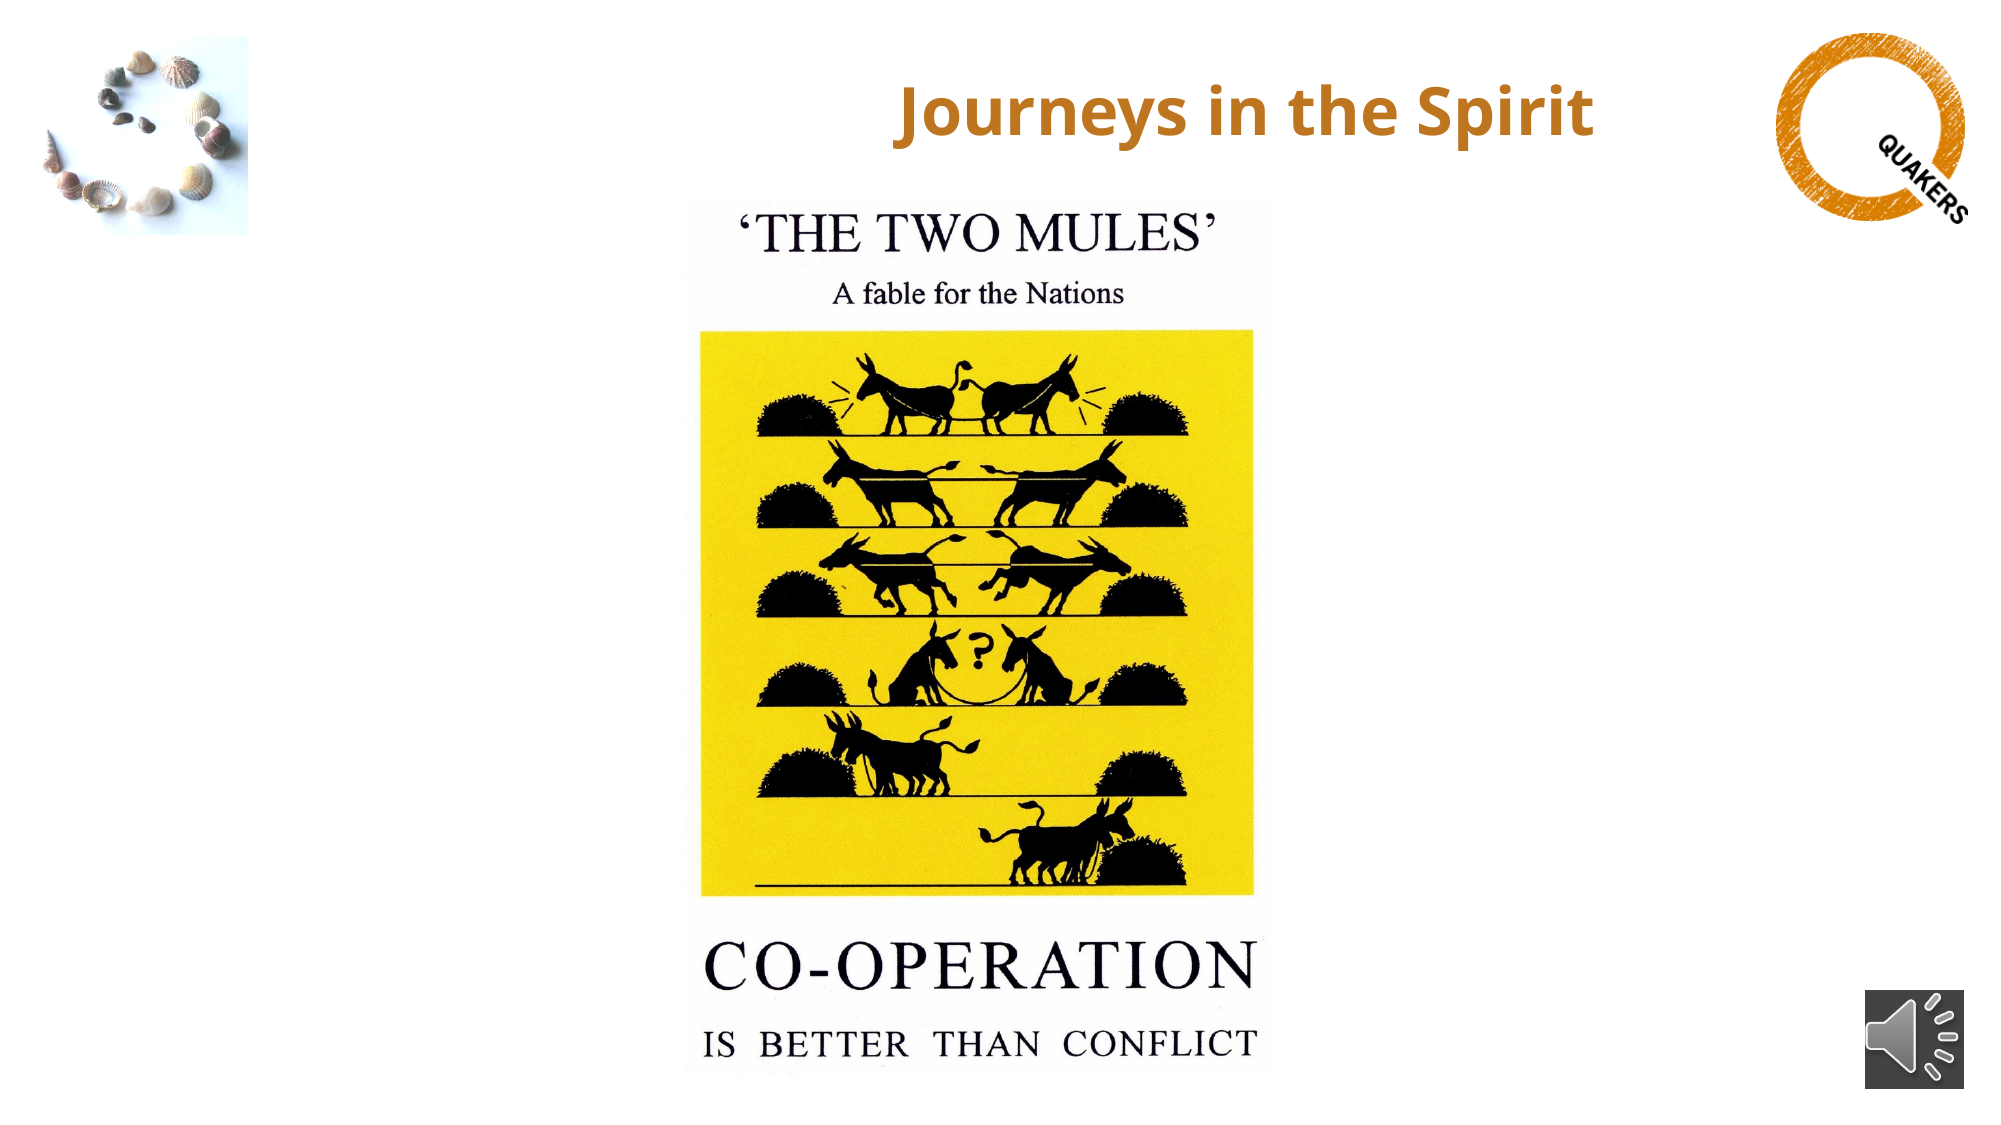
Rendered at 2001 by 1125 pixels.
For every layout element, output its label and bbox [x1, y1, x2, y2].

picture [1776, 33, 1968, 224]
picture [27, 37, 248, 235]
picture [1864, 989, 1965, 1090]
picture [684, 196, 1270, 1075]
